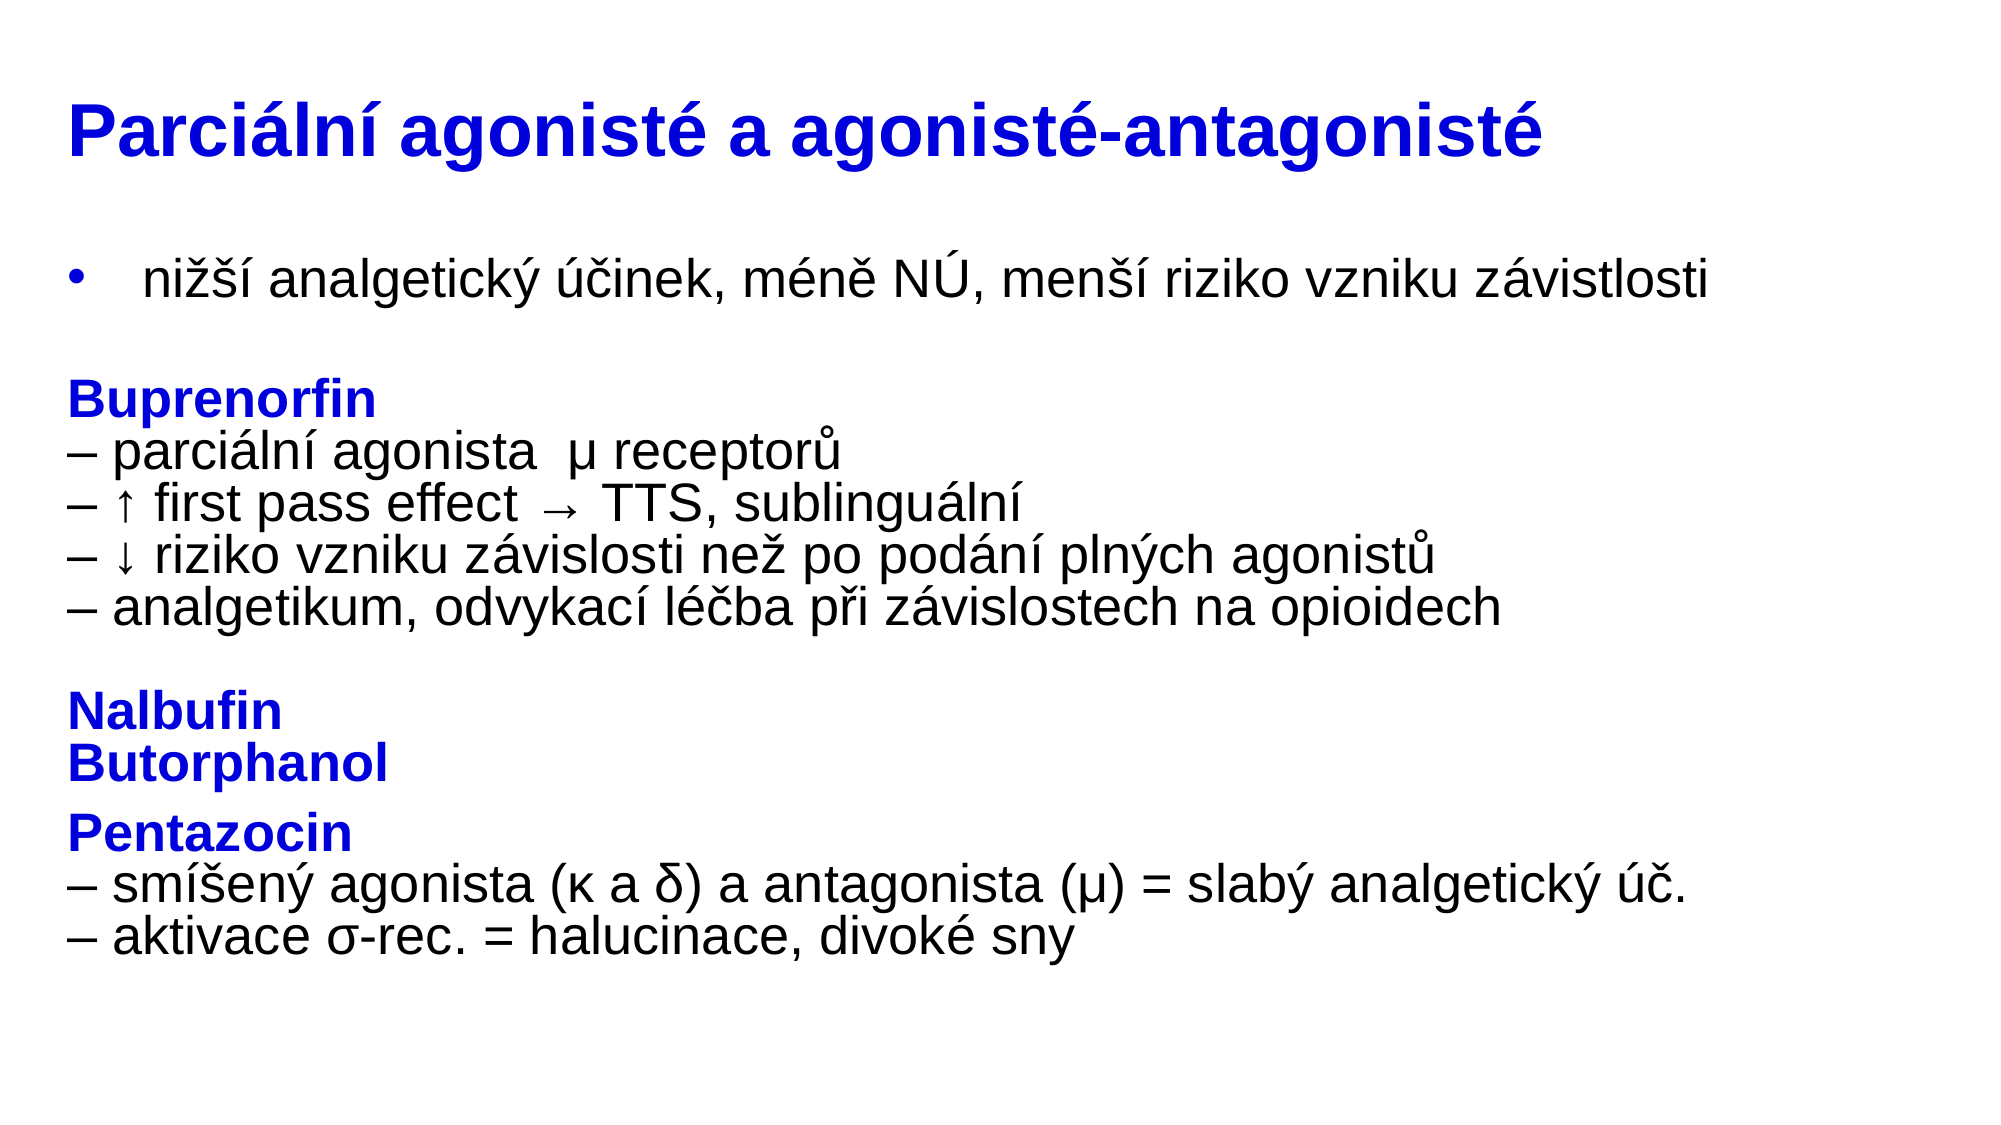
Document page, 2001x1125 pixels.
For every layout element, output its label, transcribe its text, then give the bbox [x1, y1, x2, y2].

title Parciální agonisté a agonisté-antagonisté [67, 88, 1645, 255]
list nižší analgetický účinek, méně NÚ, menší riziko vzniku závistlosti Buprenorfin – parciální agonista μ receptorů – ↑ first pass effect → TTS, sublinguální – ↓ riziko vzniku závislosti než po podání plných agonistů – analgetikum, odvykací léčba při závislostech na opioidech Nalbufin Butorphanol Pentazocin – smíšený agonista (κ a δ) a antagonista (μ) = slabý analgetický úč. – aktivace σ-rec. = halucinace, divoké sny [67, 255, 1807, 1125]
